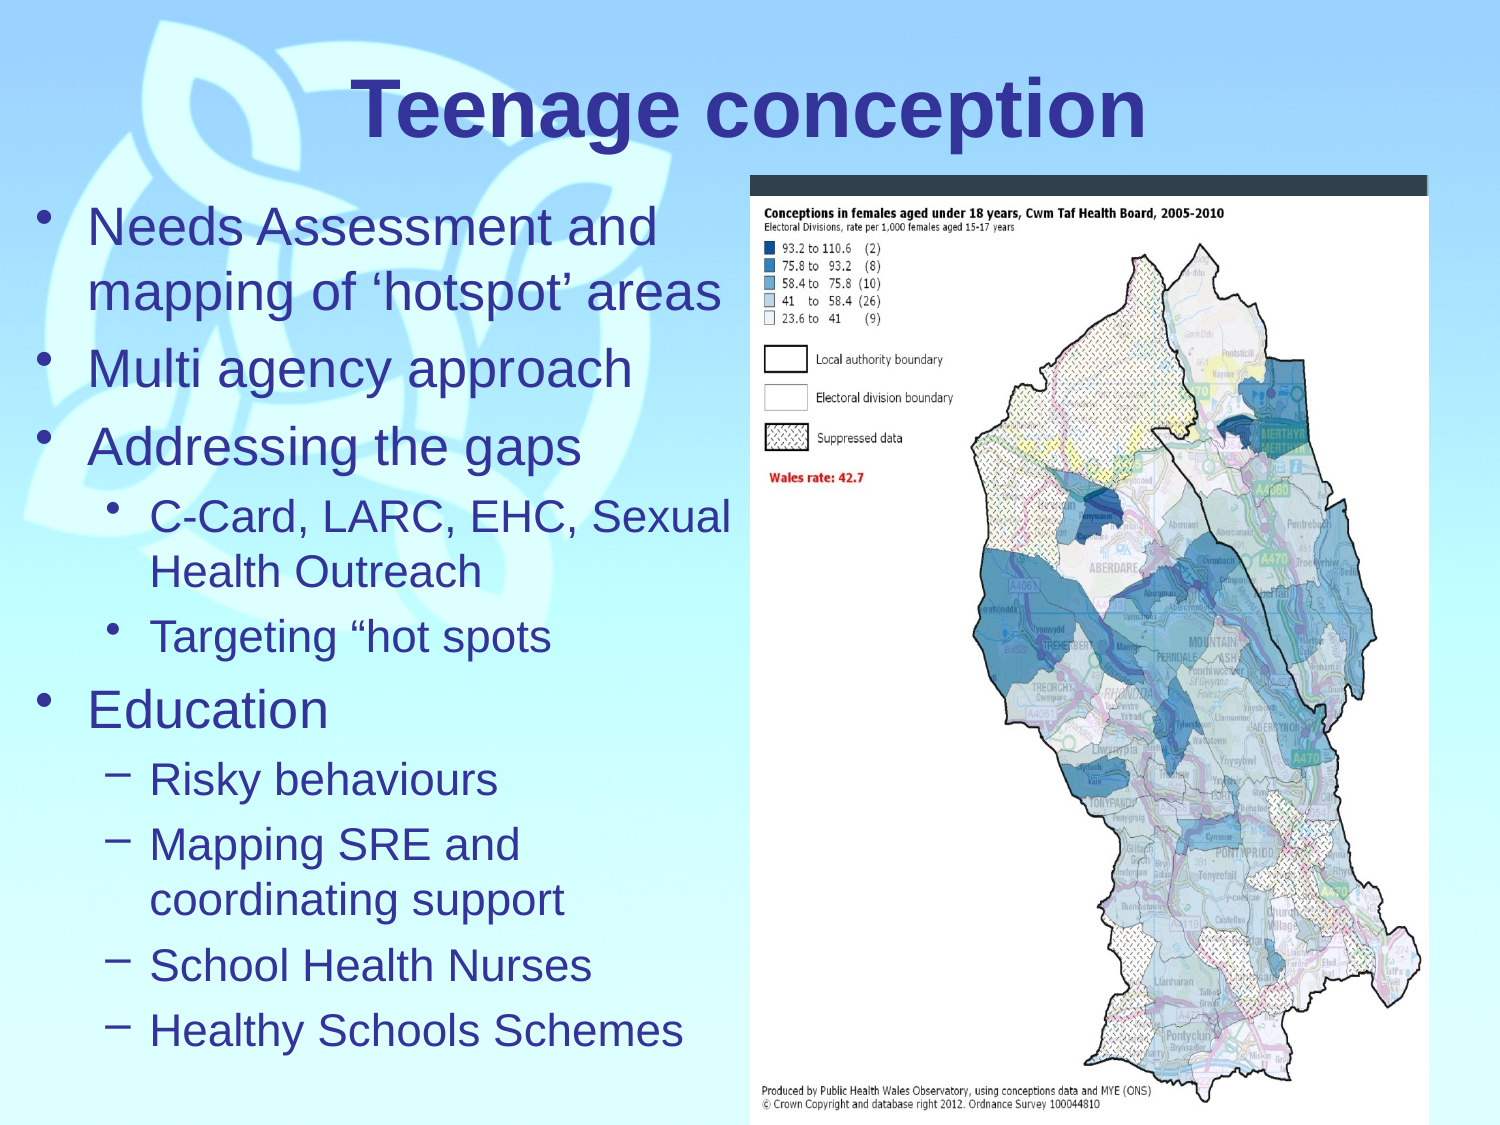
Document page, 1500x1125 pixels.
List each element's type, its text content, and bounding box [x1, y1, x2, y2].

picture [749, 196, 1430, 1125]
title Teenage conception [74, 10, 1425, 199]
list Needs Assessment and mapping of ‘hotspot’ areas Multi agency approach Addressing the gaps C-Card, LARC, EHC, Sexual Health Outreach Targeting “hot spots Education Risky behaviours Mapping SRE and coordinating support School Health Nurses Healthy Schools Schemes [34, 190, 738, 934]
slide_number 10 [0, 0, 1500, 1125]
